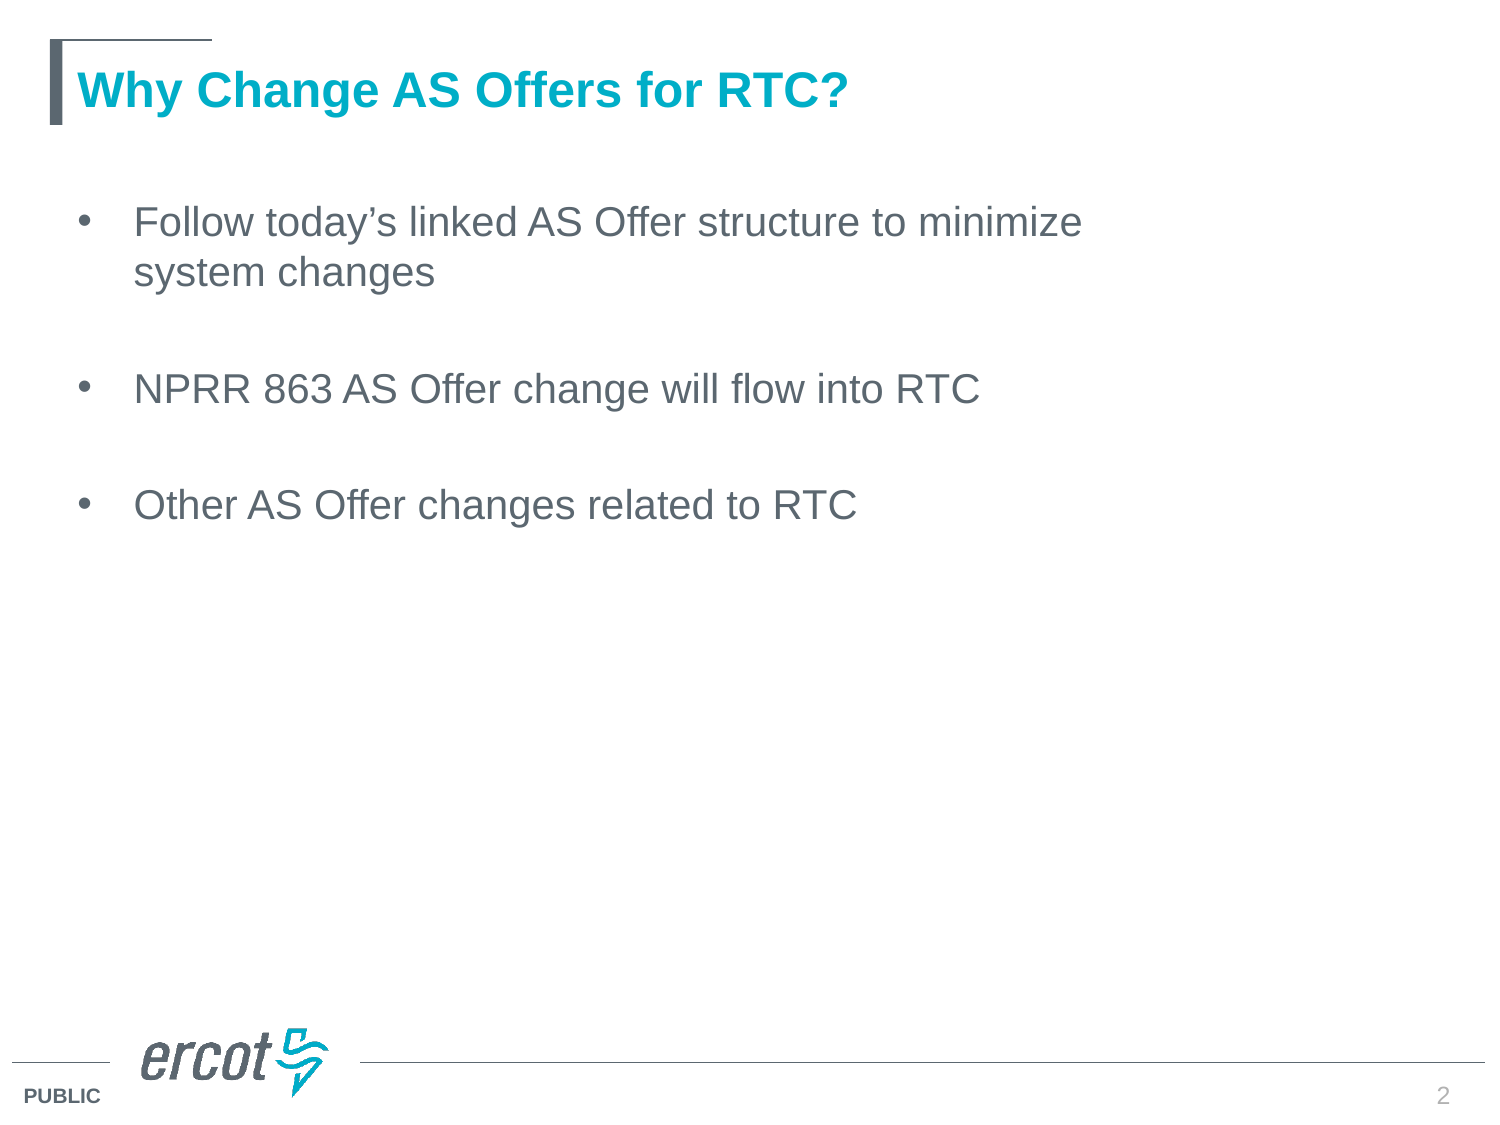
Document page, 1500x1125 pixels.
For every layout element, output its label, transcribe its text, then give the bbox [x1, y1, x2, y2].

slide_number 2 [1400, 1076, 1488, 1113]
title Why Change AS Offers for RTC? [62, 50, 1450, 136]
picture [137, 1024, 332, 1100]
list Follow today’s linked AS Offer structure to minimize system changes NPRR 863 AS Offer change will flow into RTC Other AS Offer changes related to RTC [62, 187, 1238, 988]
